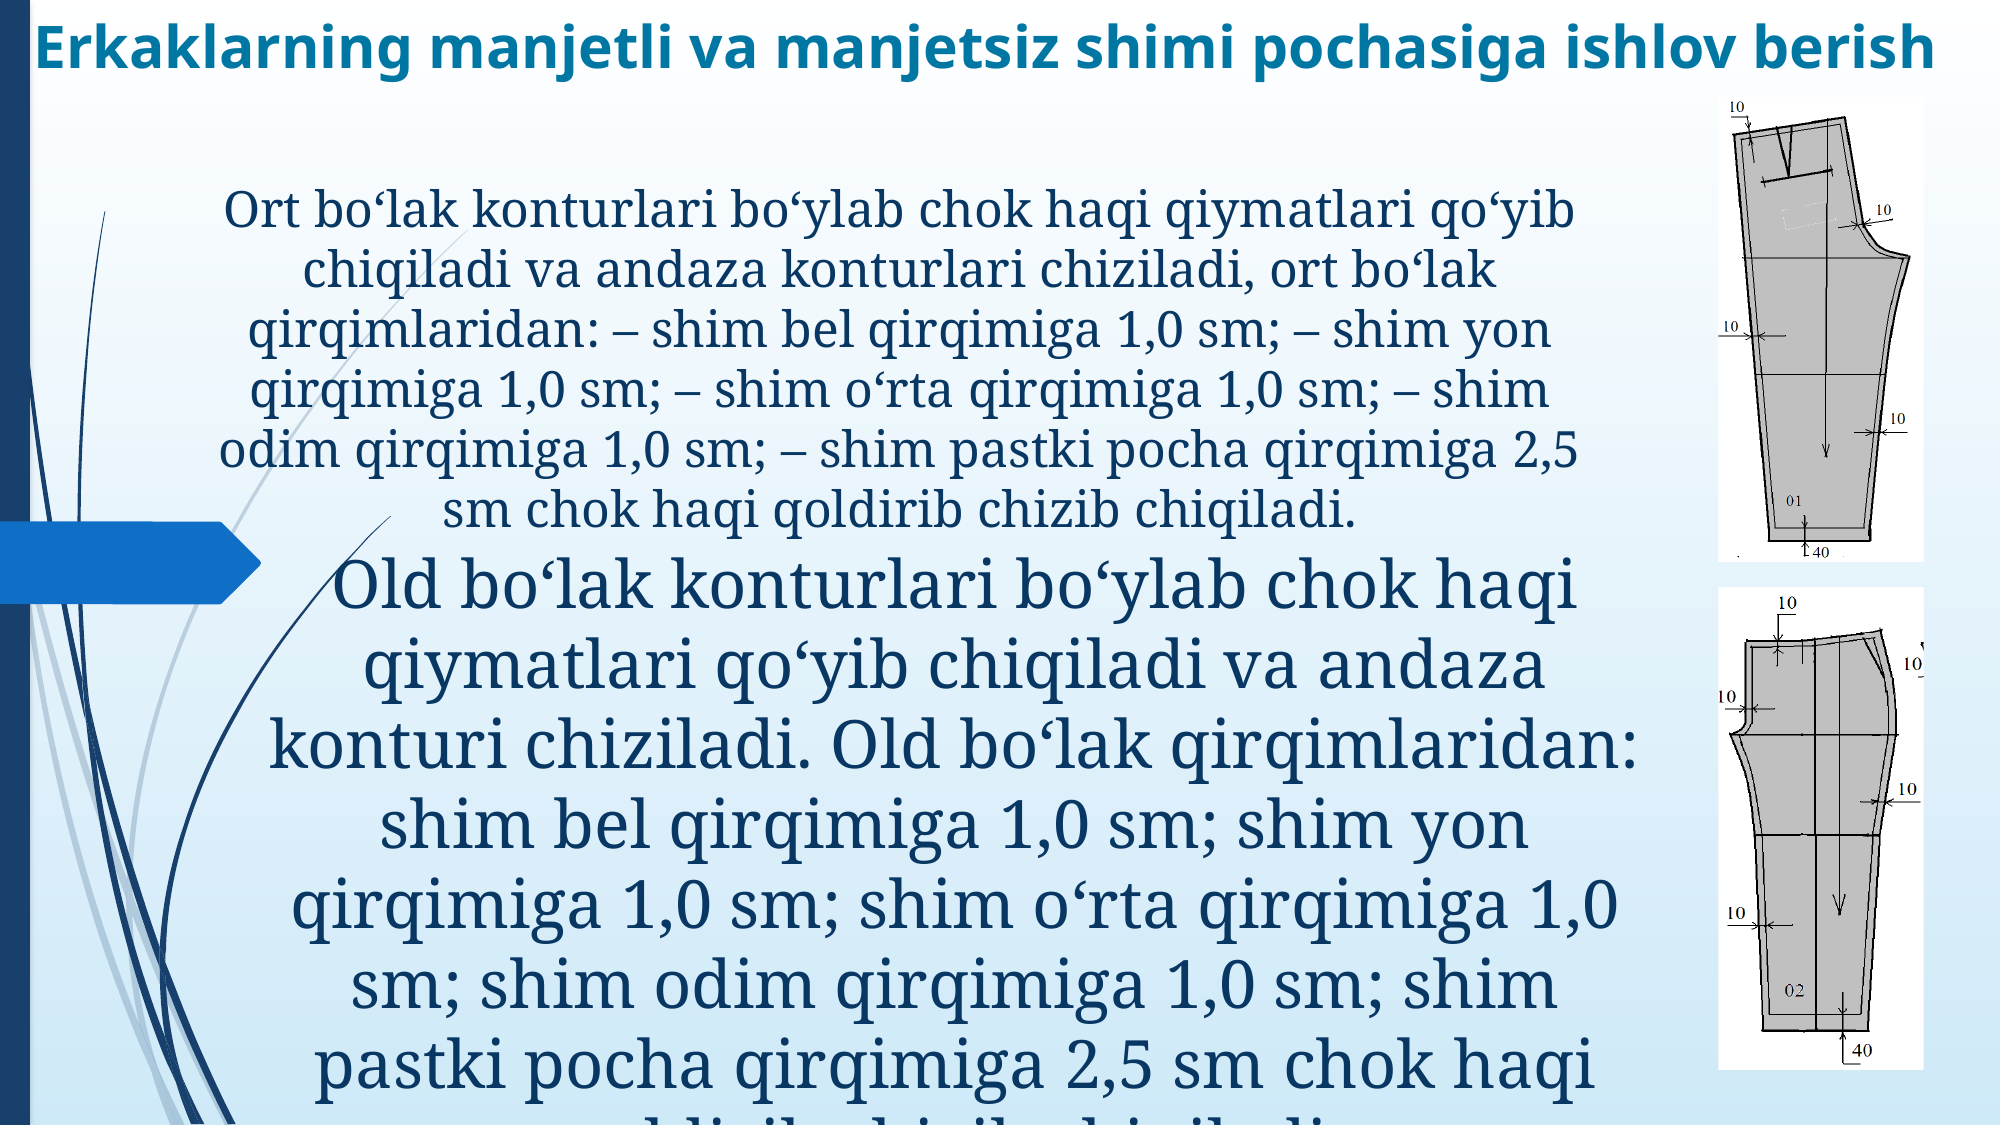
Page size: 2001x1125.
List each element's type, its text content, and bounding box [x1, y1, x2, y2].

picture [1718, 97, 1924, 562]
title Erkaklarning manjetli va manjetsiz shimi pochasiga ishlov berish [0, 0, 1971, 179]
list Old bo‘lak konturlari bo‘ylab chok haqi qiymatlari qo‘yib chiqiladi va andaza konturi chiziladi. Old bo‘lak qirqimlaridan: shim bel qirqimiga 1,0 sm; shim yon qirqimiga 1,0 sm; shim o‘rta qirqimiga 1,0 sm; shim odim qirqimiga 1,0 sm; shim pastki pocha qirqimiga 2,5 sm chok haqi qoldirib chizib chiqiladi. [239, 534, 1671, 1019]
picture [1718, 586, 1924, 1070]
text_box Ort bo‘lak konturlari bo‘ylab chok haqi qiymatlari qo‘yib chiqiladi va andaza konturlari chiziladi, ort bo‘lak qirqimlaridan: – shim bel qirqimiga 1,0 sm; – shim yon qirqimiga 1,0 sm; – shim o‘rta qirqimiga 1,0 sm; – shim odim qirqimiga 1,0 sm; – shim pastki pocha qirqimiga 2,5 sm chok haqi qoldirib chizib chiqiladi. [176, 170, 1624, 546]
